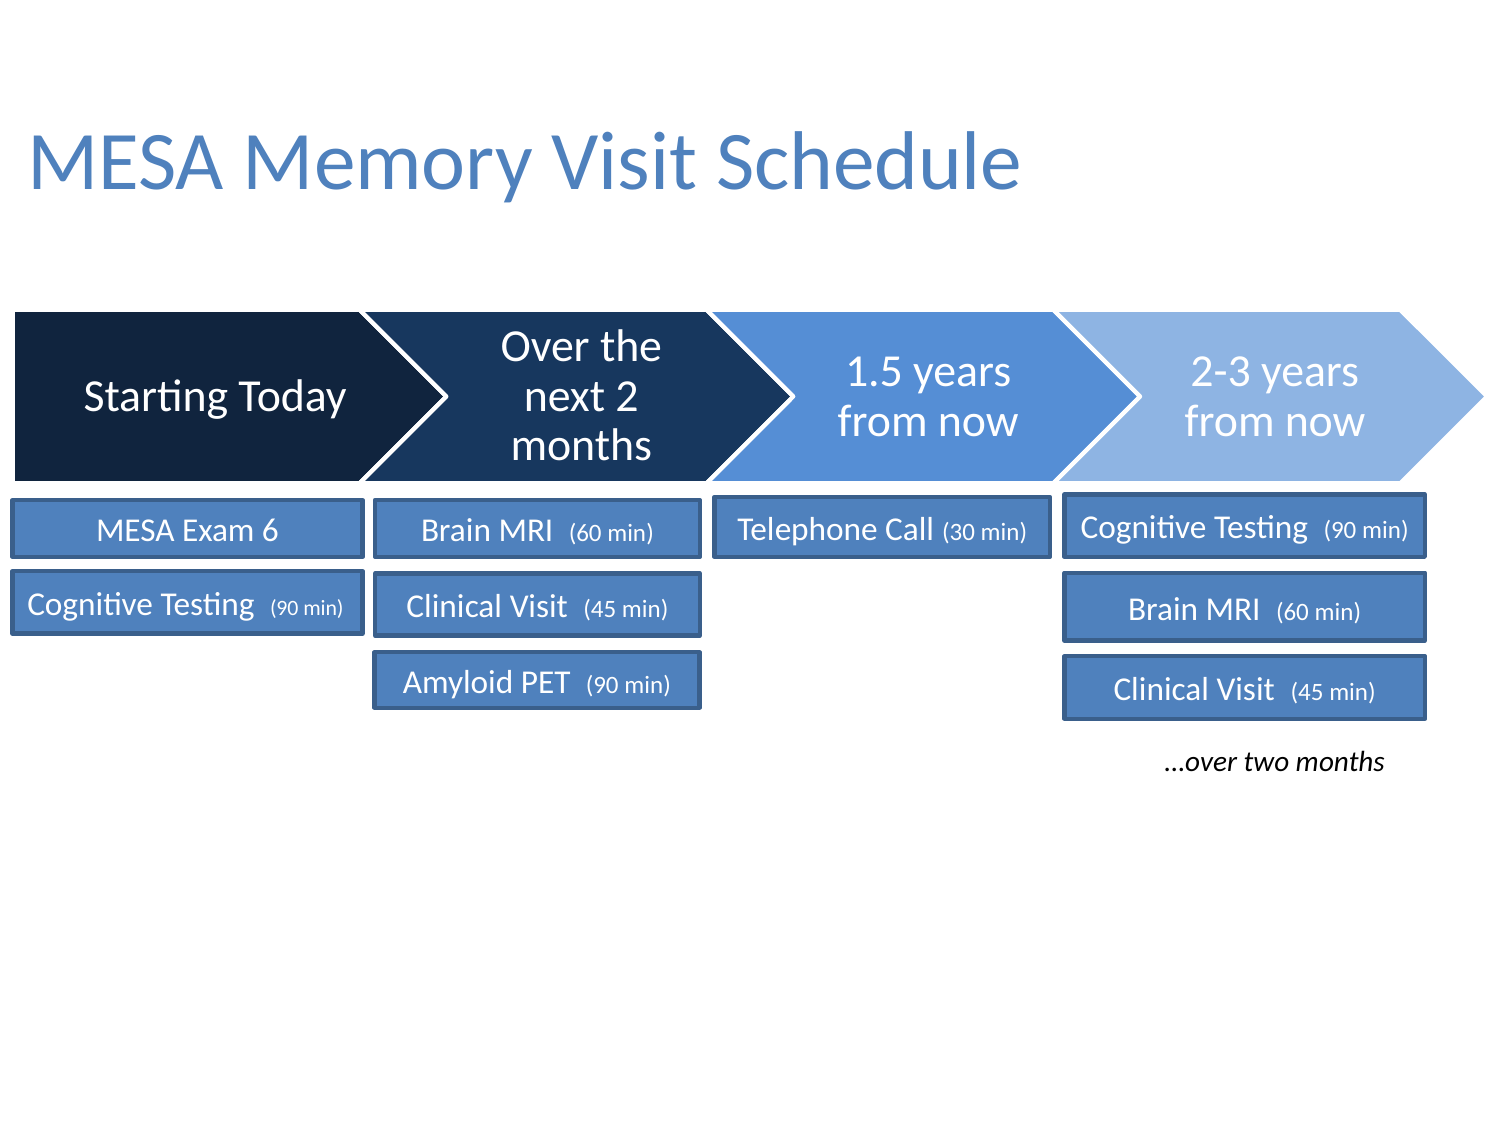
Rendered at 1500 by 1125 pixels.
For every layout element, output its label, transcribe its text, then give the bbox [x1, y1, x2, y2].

text_box Amyloid PET (90 min) [372, 650, 702, 710]
text_box Clinical Visit (45 min) [1062, 654, 1427, 721]
text_box Telephone Call (30 min) [712, 553, 1052, 559]
text_box Cognitive Testing (90 min) [1062, 553, 1427, 559]
text_box …over two months [1062, 734, 1488, 785]
text_box Brain MRI (60 min) [1062, 571, 1427, 643]
text_box Clinical Visit (45 min) [373, 571, 702, 638]
text_box Brain MRI (60 min) [373, 553, 702, 559]
text_box MESA Exam 6 [10, 550, 365, 559]
text_box MESA Memory Visit Schedule [12, 98, 1275, 214]
text_box Cognitive Testing (90 min) [10, 569, 365, 636]
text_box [12, 248, 1488, 545]
